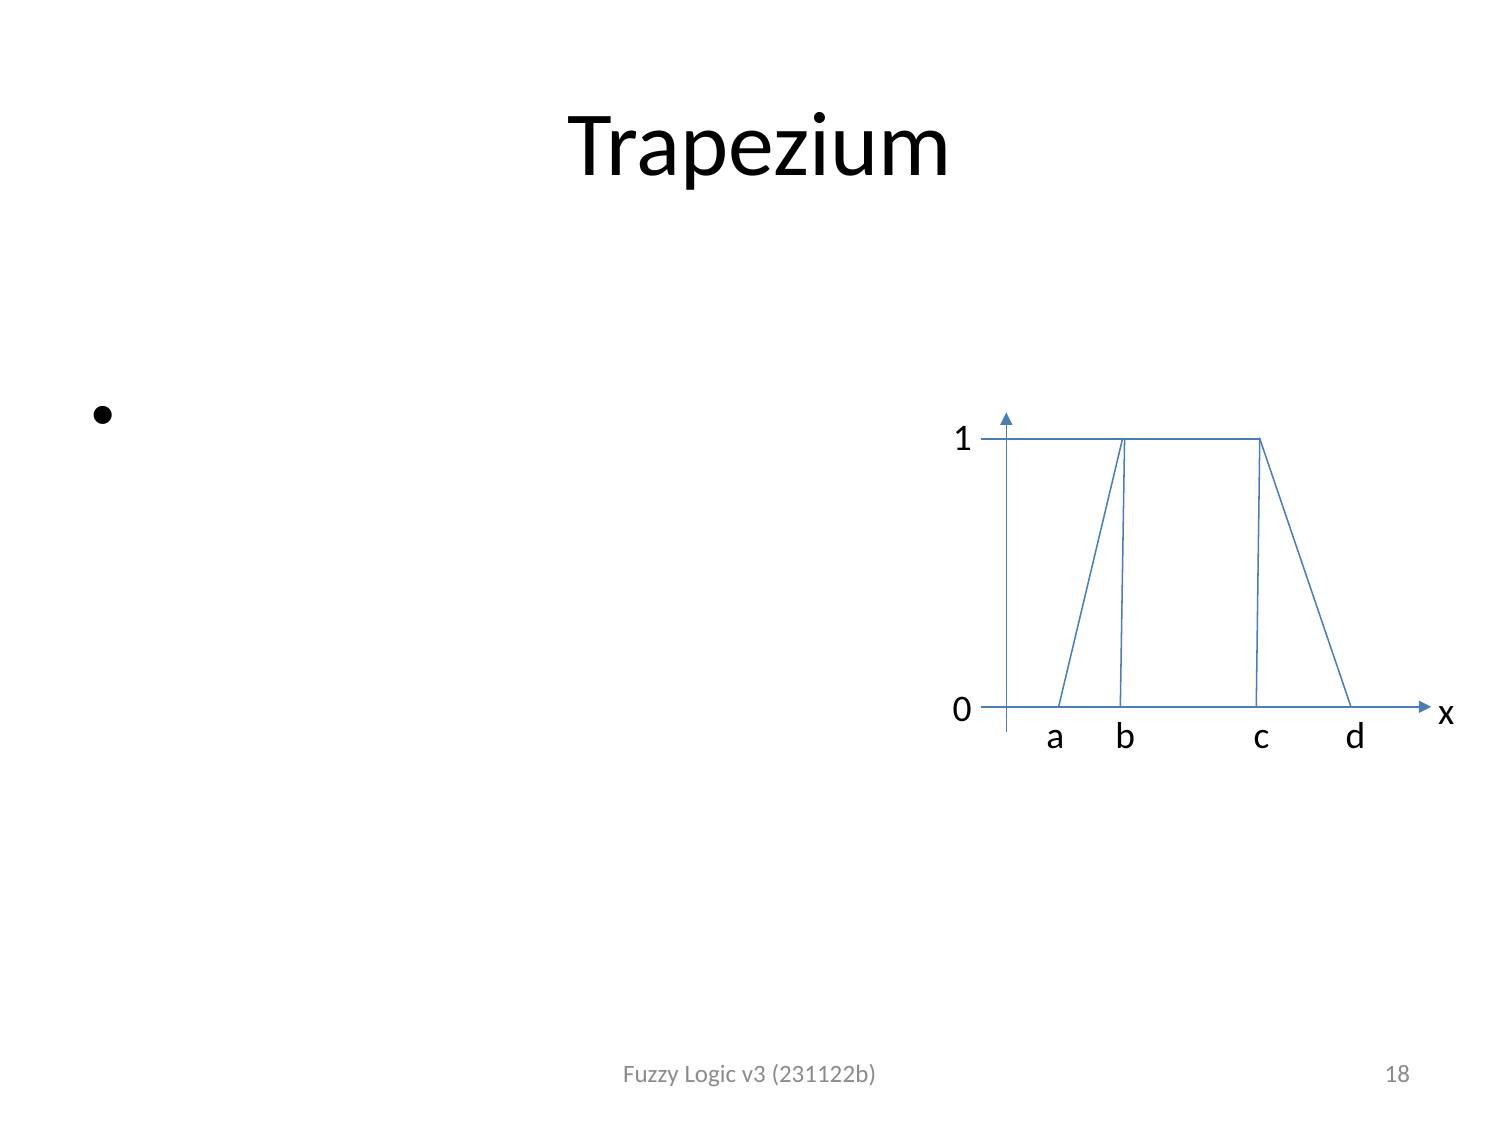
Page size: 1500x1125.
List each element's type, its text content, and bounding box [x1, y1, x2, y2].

footer Fuzzy Logic v3 (231122b) [512, 1042, 988, 1103]
slide_number 18 [1074, 1042, 1425, 1103]
title Trapezium [75, 45, 1425, 233]
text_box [937, 360, 1468, 765]
